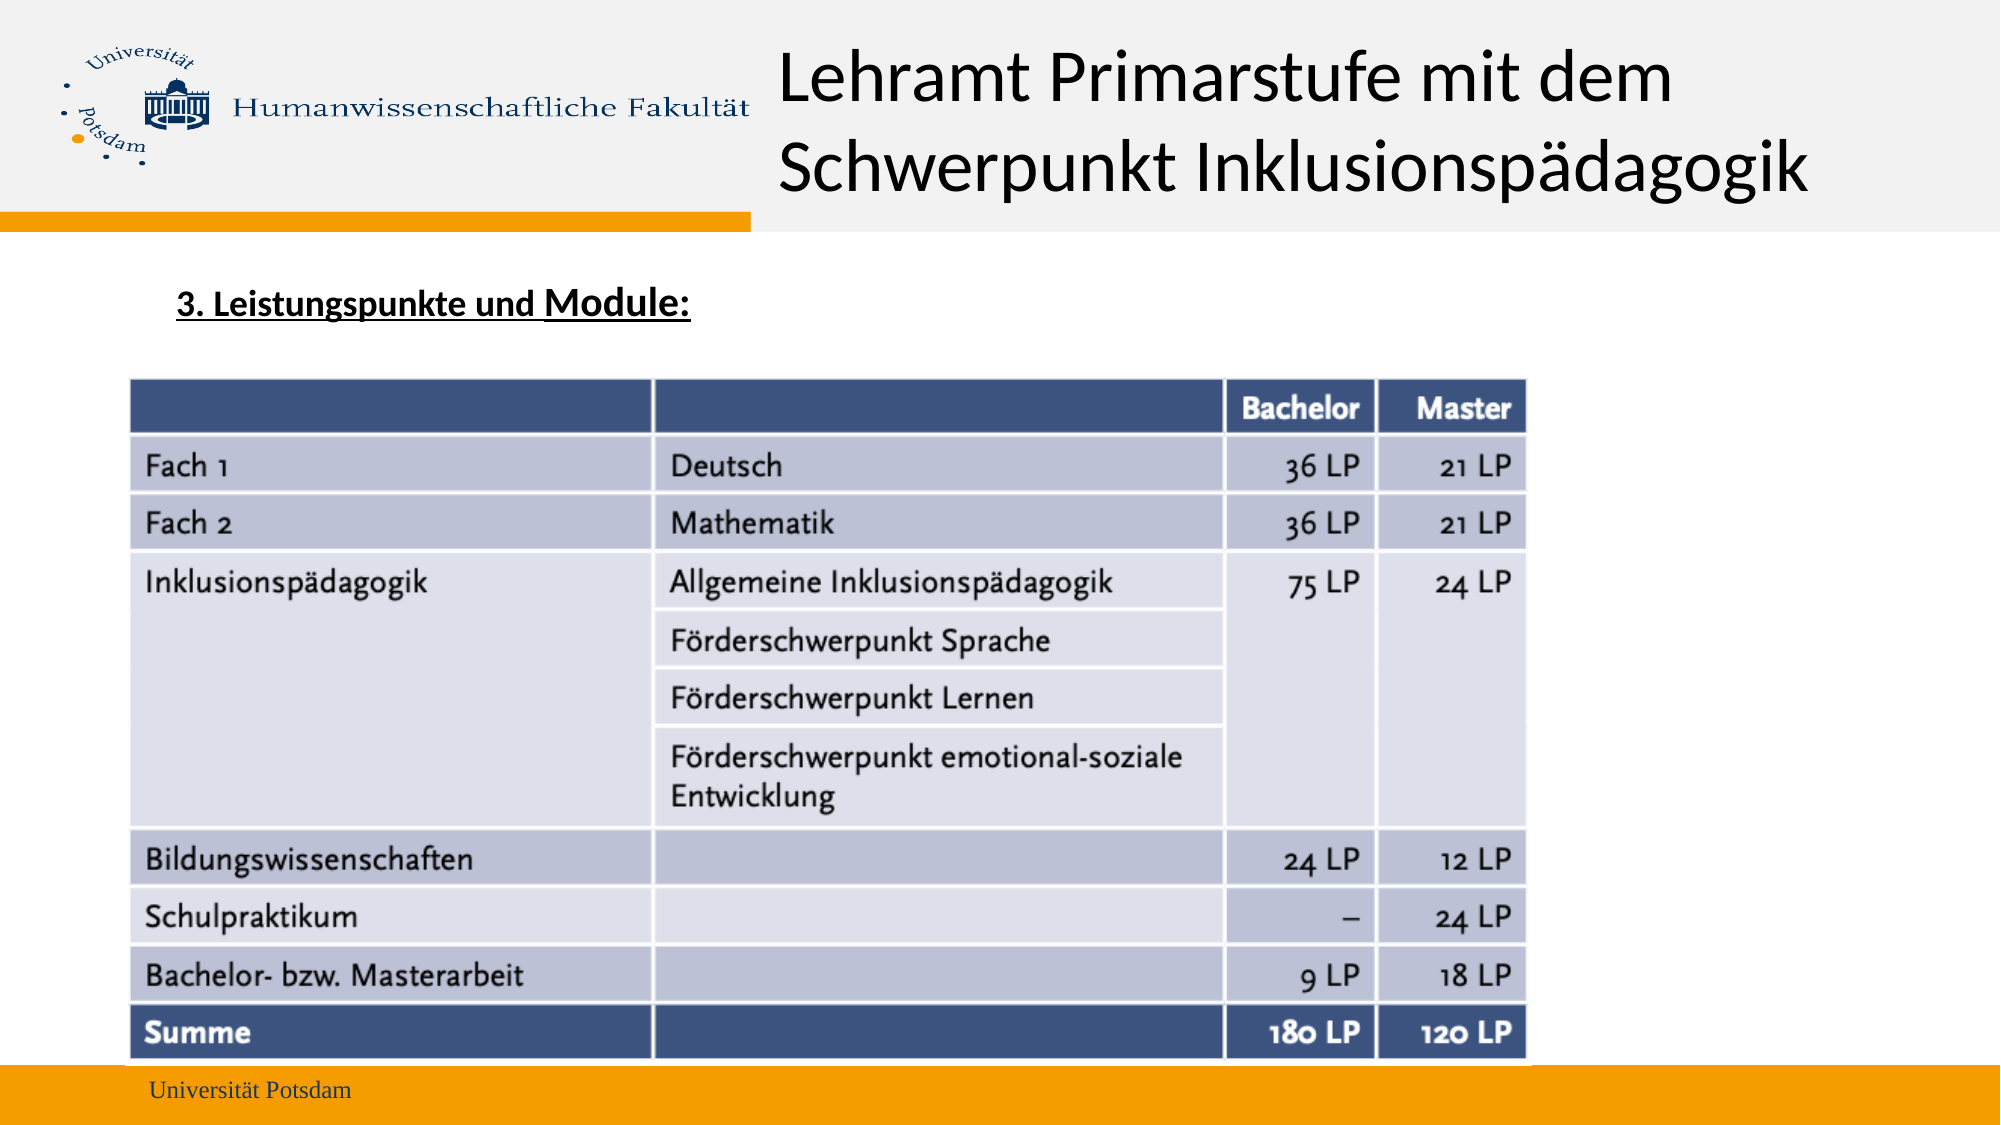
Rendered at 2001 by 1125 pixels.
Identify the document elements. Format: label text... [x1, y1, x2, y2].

text_box 3. Leistungspunkte und Module: [161, 267, 1107, 332]
text_box Lehramt Primarstufe mit dem Schwerpunkt Inklusionspädagogik [763, 19, 2000, 214]
picture [0, 47, 758, 232]
picture [125, 374, 1532, 1066]
